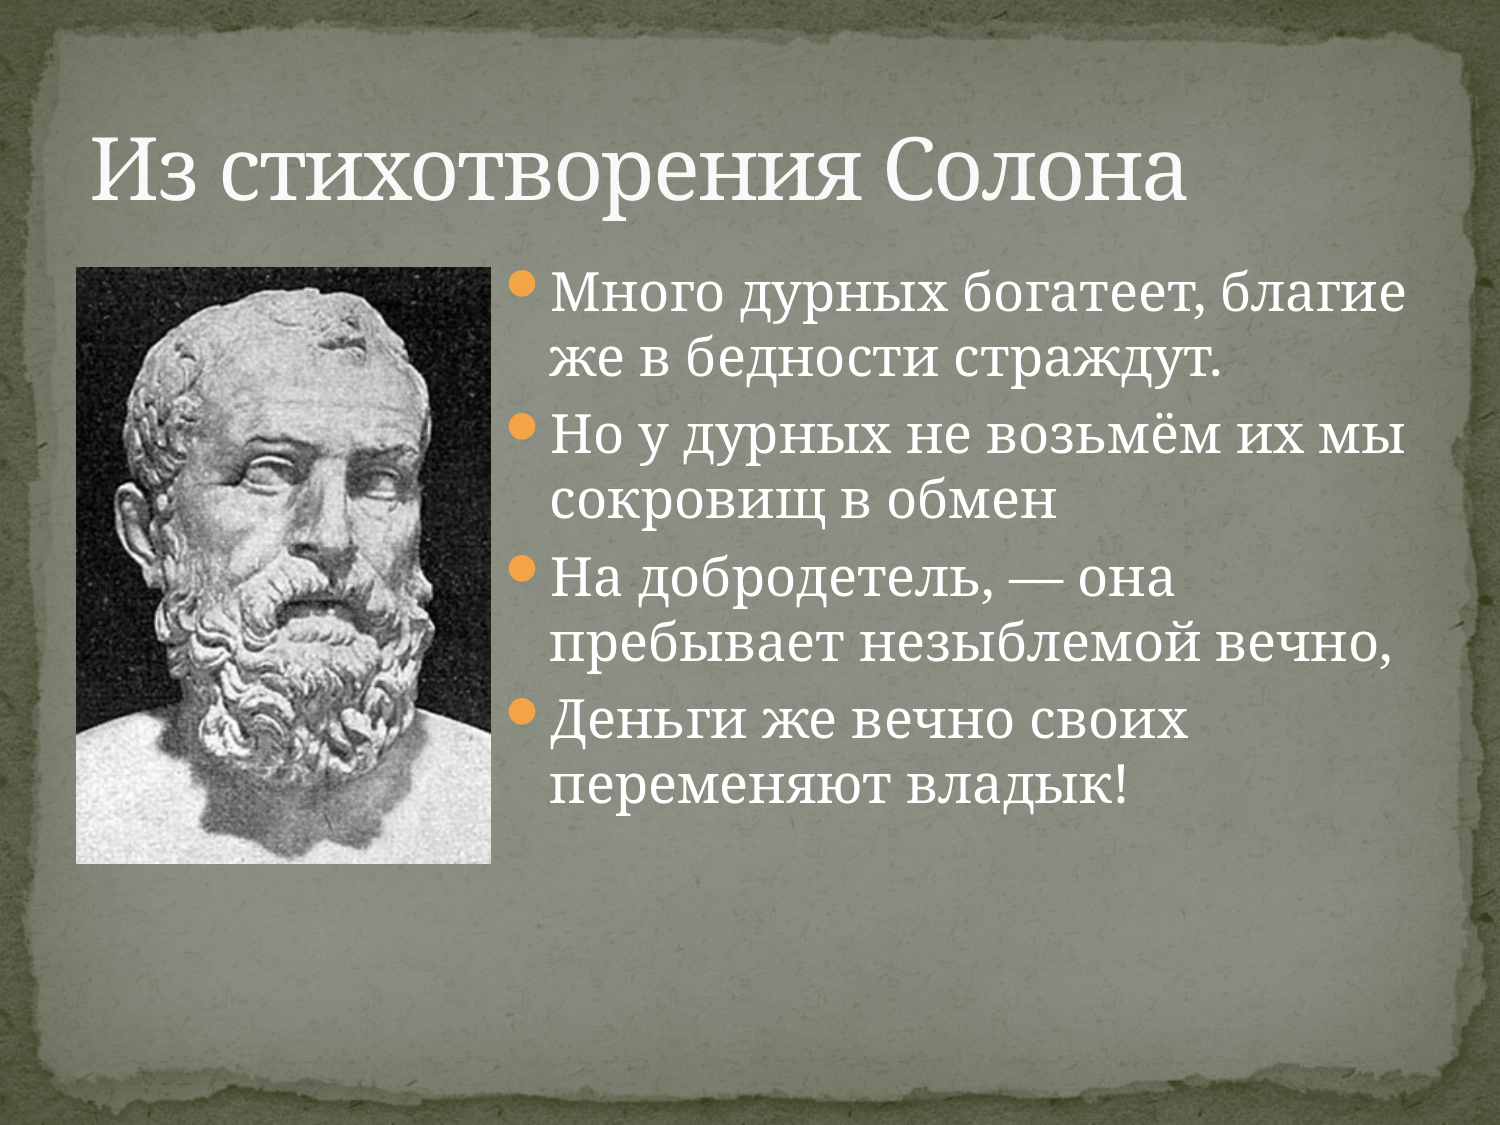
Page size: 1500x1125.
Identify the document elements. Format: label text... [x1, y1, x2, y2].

picture [76, 267, 491, 865]
list Много дурных богатеет, благие же в бедности страждут. Но у дурных не возьмём их мы сокровищ в обмен На добродетель, — она пребывает незыблемой вечно, Деньги же вечно своих переменяют владык! [490, 249, 1424, 1000]
title Из стихотворения Солона [74, 24, 1425, 225]
